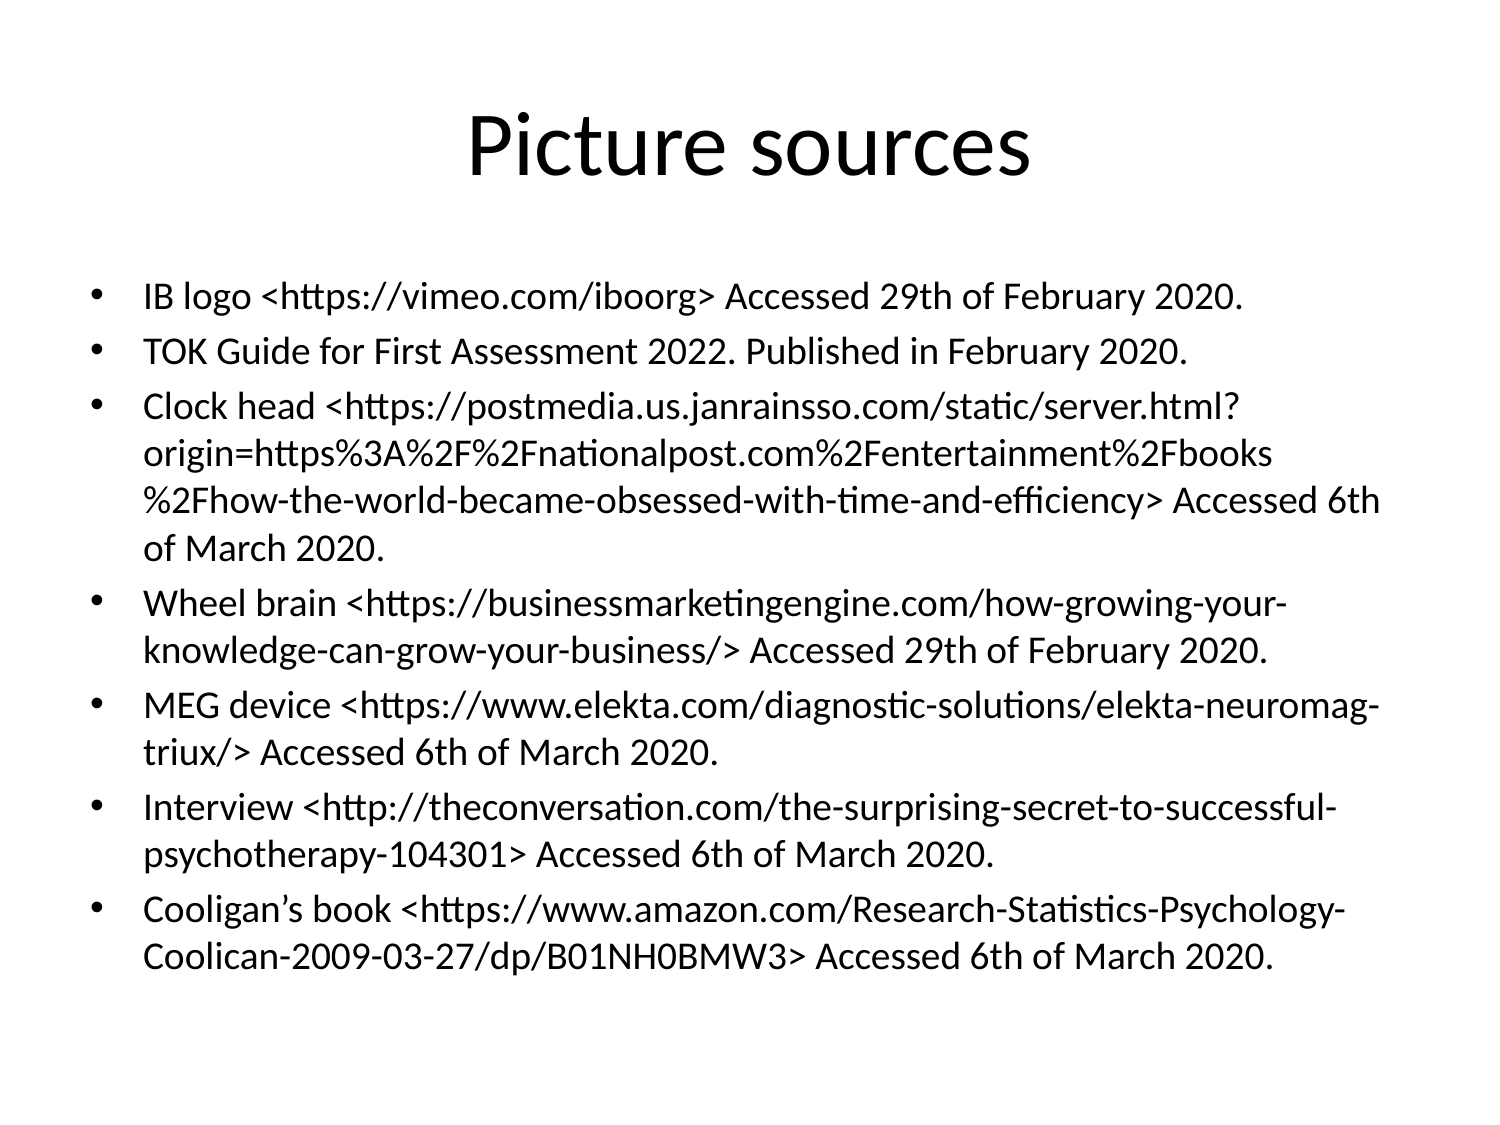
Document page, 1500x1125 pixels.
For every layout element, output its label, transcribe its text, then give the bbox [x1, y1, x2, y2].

list IB logo <https://vimeo.com/iboorg> Accessed 29th of February 2020. TOK Guide for First Assessment 2022. Published in February 2020. Clock head <https://postmedia.us.janrainsso.com/static/server.html?origin=https%3A%2F%2Fnationalpost.com%2Fentertainment%2Fbooks%2Fhow-the-world-became-obsessed-with-time-and-efficiency> Accessed 6th of March 2020. Wheel brain <https://businessmarketingengine.com/how-growing-your-knowledge-can-grow-your-business/> Accessed 29th of February 2020. MEG device <https://www.elekta.com/diagnostic-solutions/elekta-neuromag-triux/> Accessed 6th of March 2020. Interview <http://theconversation.com/the-surprising-secret-to-successful-psychotherapy-104301> Accessed 6th of March 2020. Cooligan’s book <https://www.amazon.com/Research-Statistics-Psychology-Coolican-2009-03-27/dp/B01NH0BMW3> Accessed 6th of March 2020. [75, 262, 1425, 1005]
title Picture sources [75, 45, 1425, 233]
